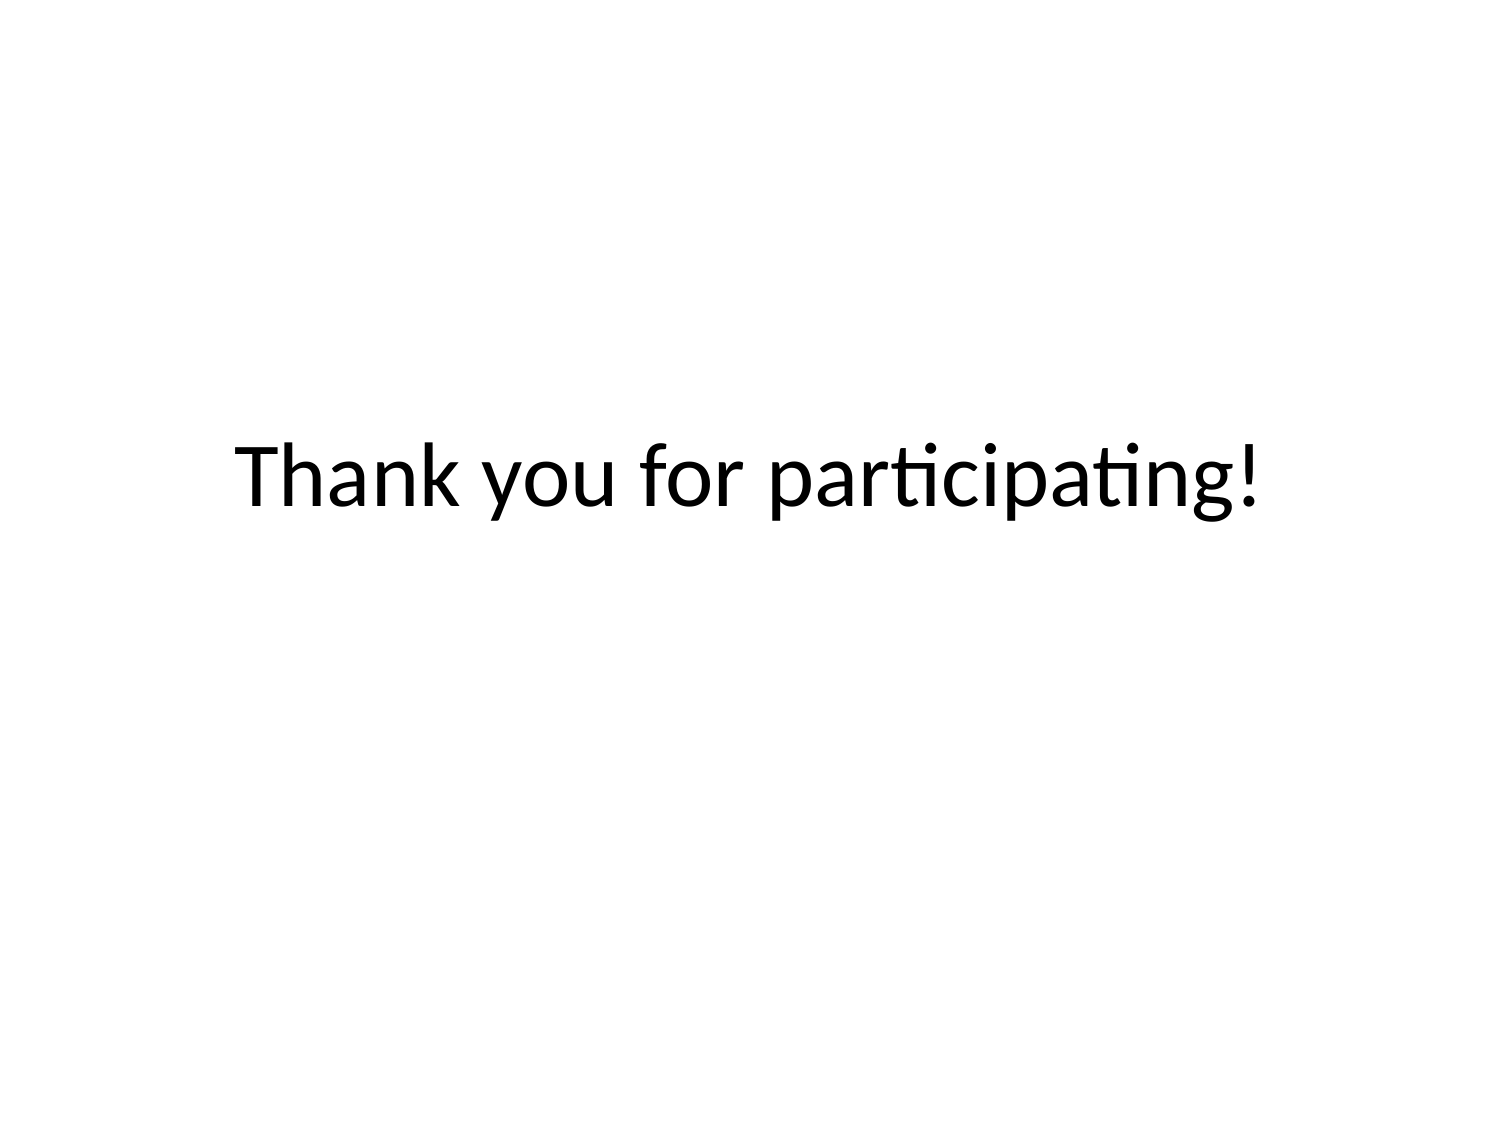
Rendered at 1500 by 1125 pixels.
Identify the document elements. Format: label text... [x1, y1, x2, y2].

title Thank you for participating! [112, 349, 1388, 591]
